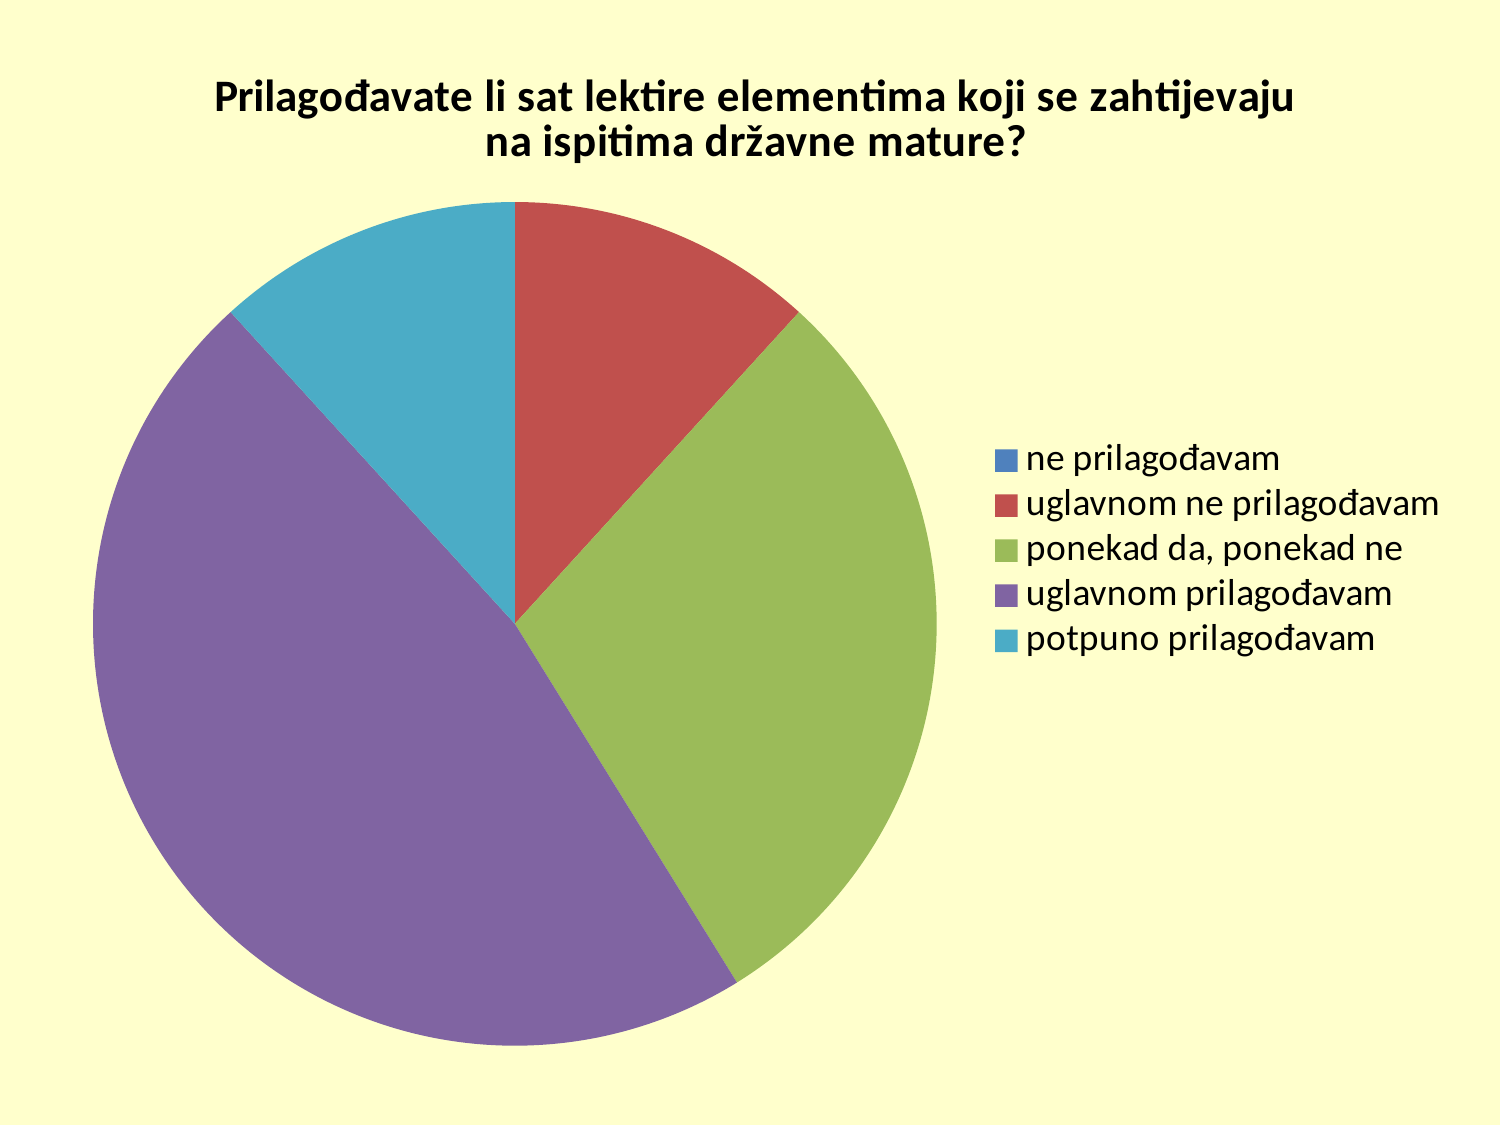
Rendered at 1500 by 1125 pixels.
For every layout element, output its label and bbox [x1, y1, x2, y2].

chart [46, 34, 1466, 1067]
